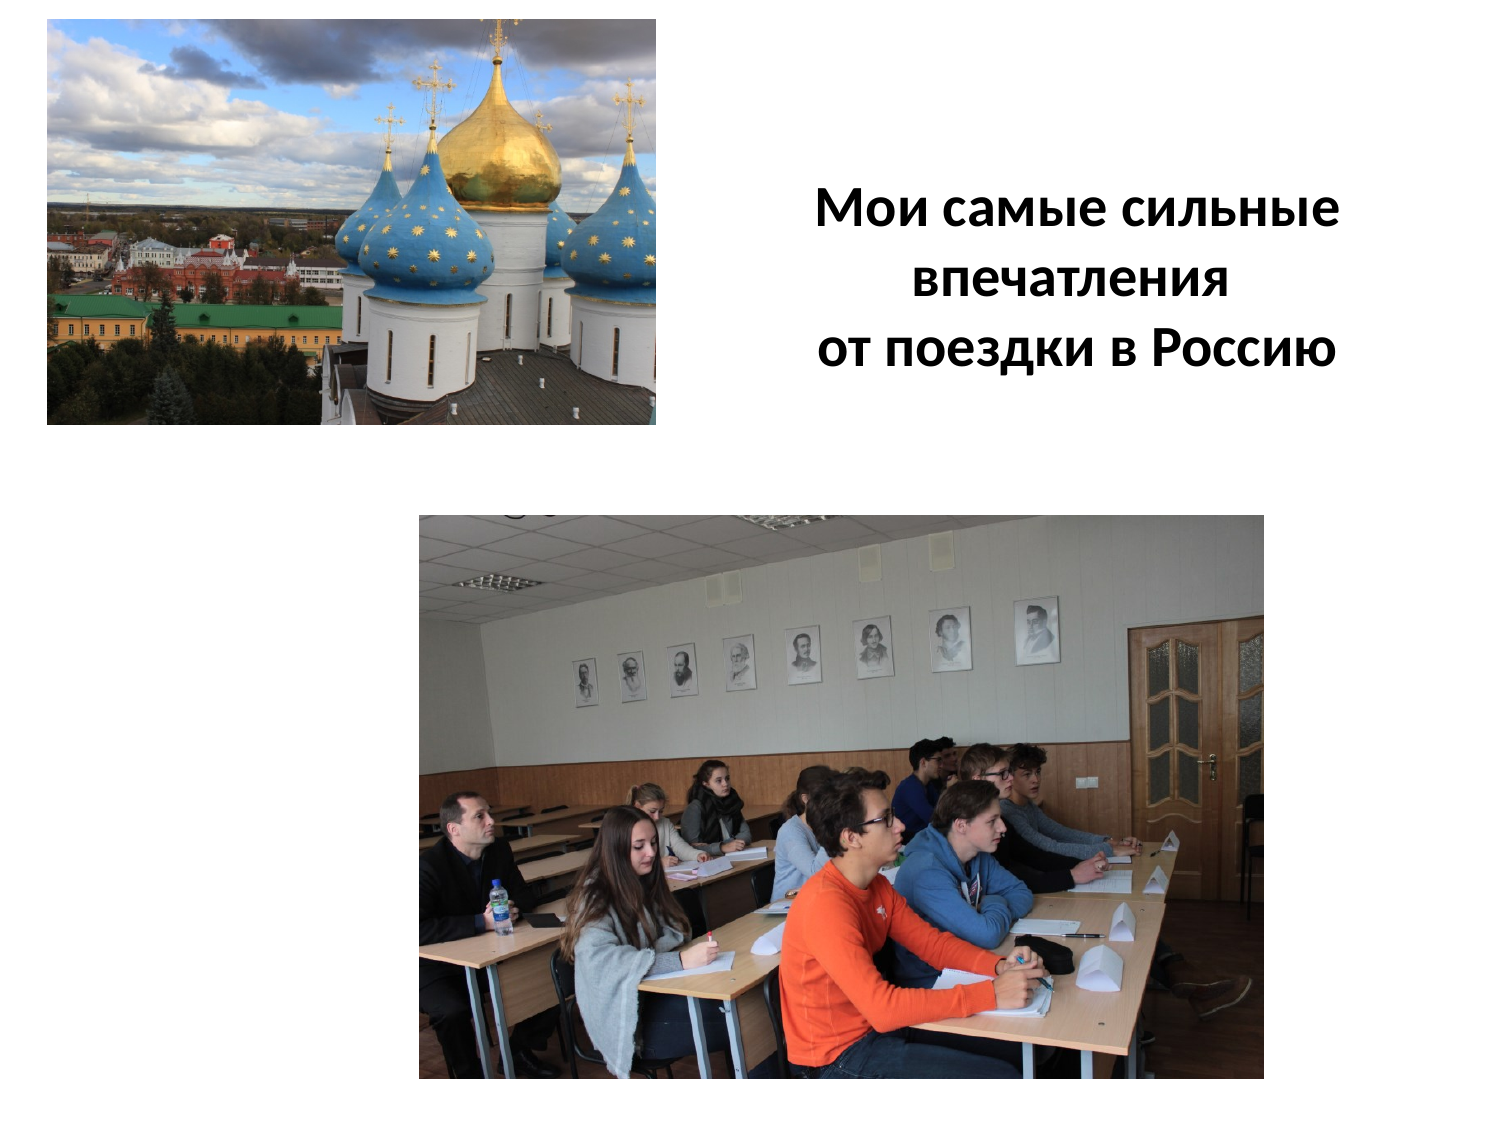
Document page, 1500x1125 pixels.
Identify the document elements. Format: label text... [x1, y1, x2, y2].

picture [46, 18, 656, 426]
picture [418, 514, 1264, 1079]
text_box Мои самые сильные впечатления от поездки в Россию [702, 160, 1453, 386]
